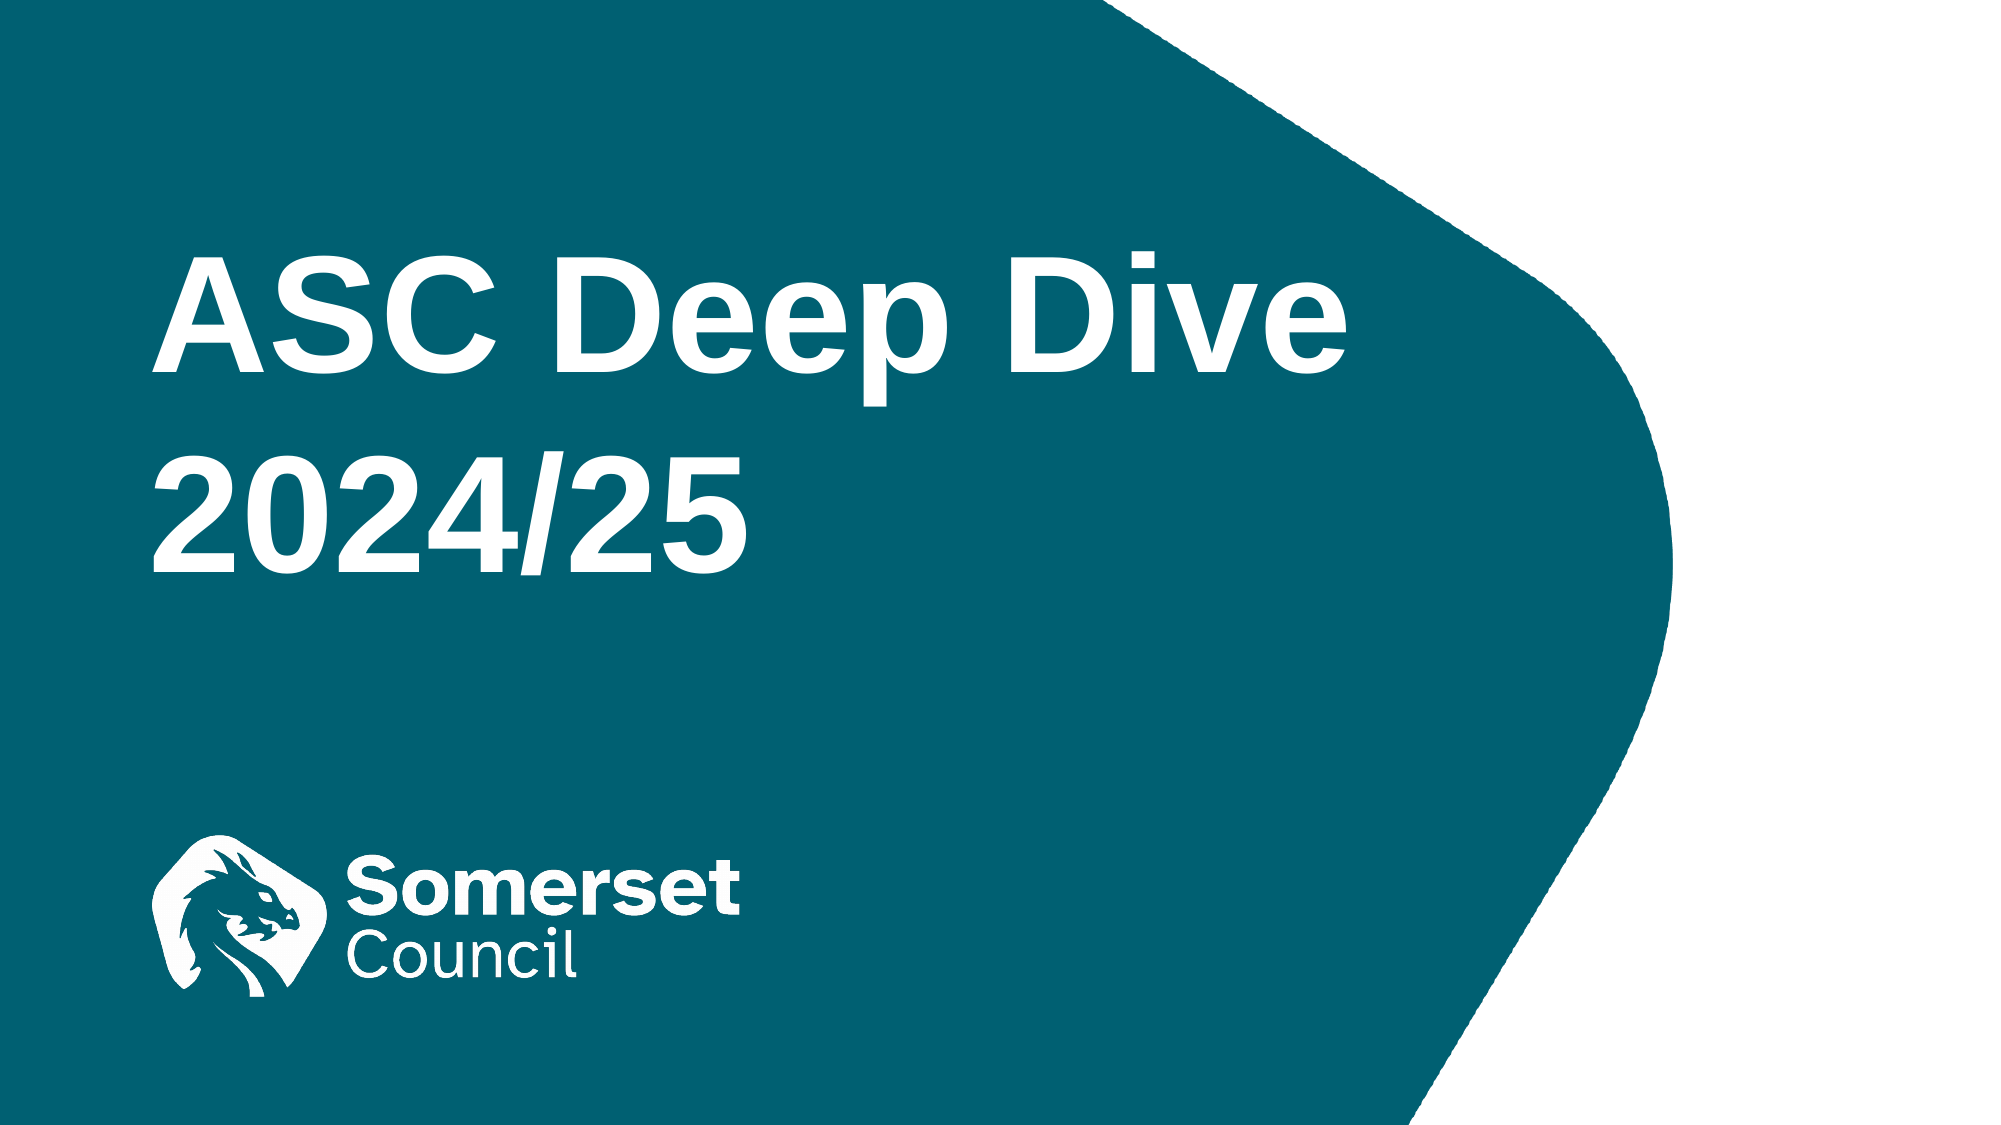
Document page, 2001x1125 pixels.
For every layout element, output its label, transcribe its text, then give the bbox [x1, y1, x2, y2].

picture [0, 0, 1679, 1125]
text_box ASC Deep Dive 2024/25 [133, 198, 1435, 613]
